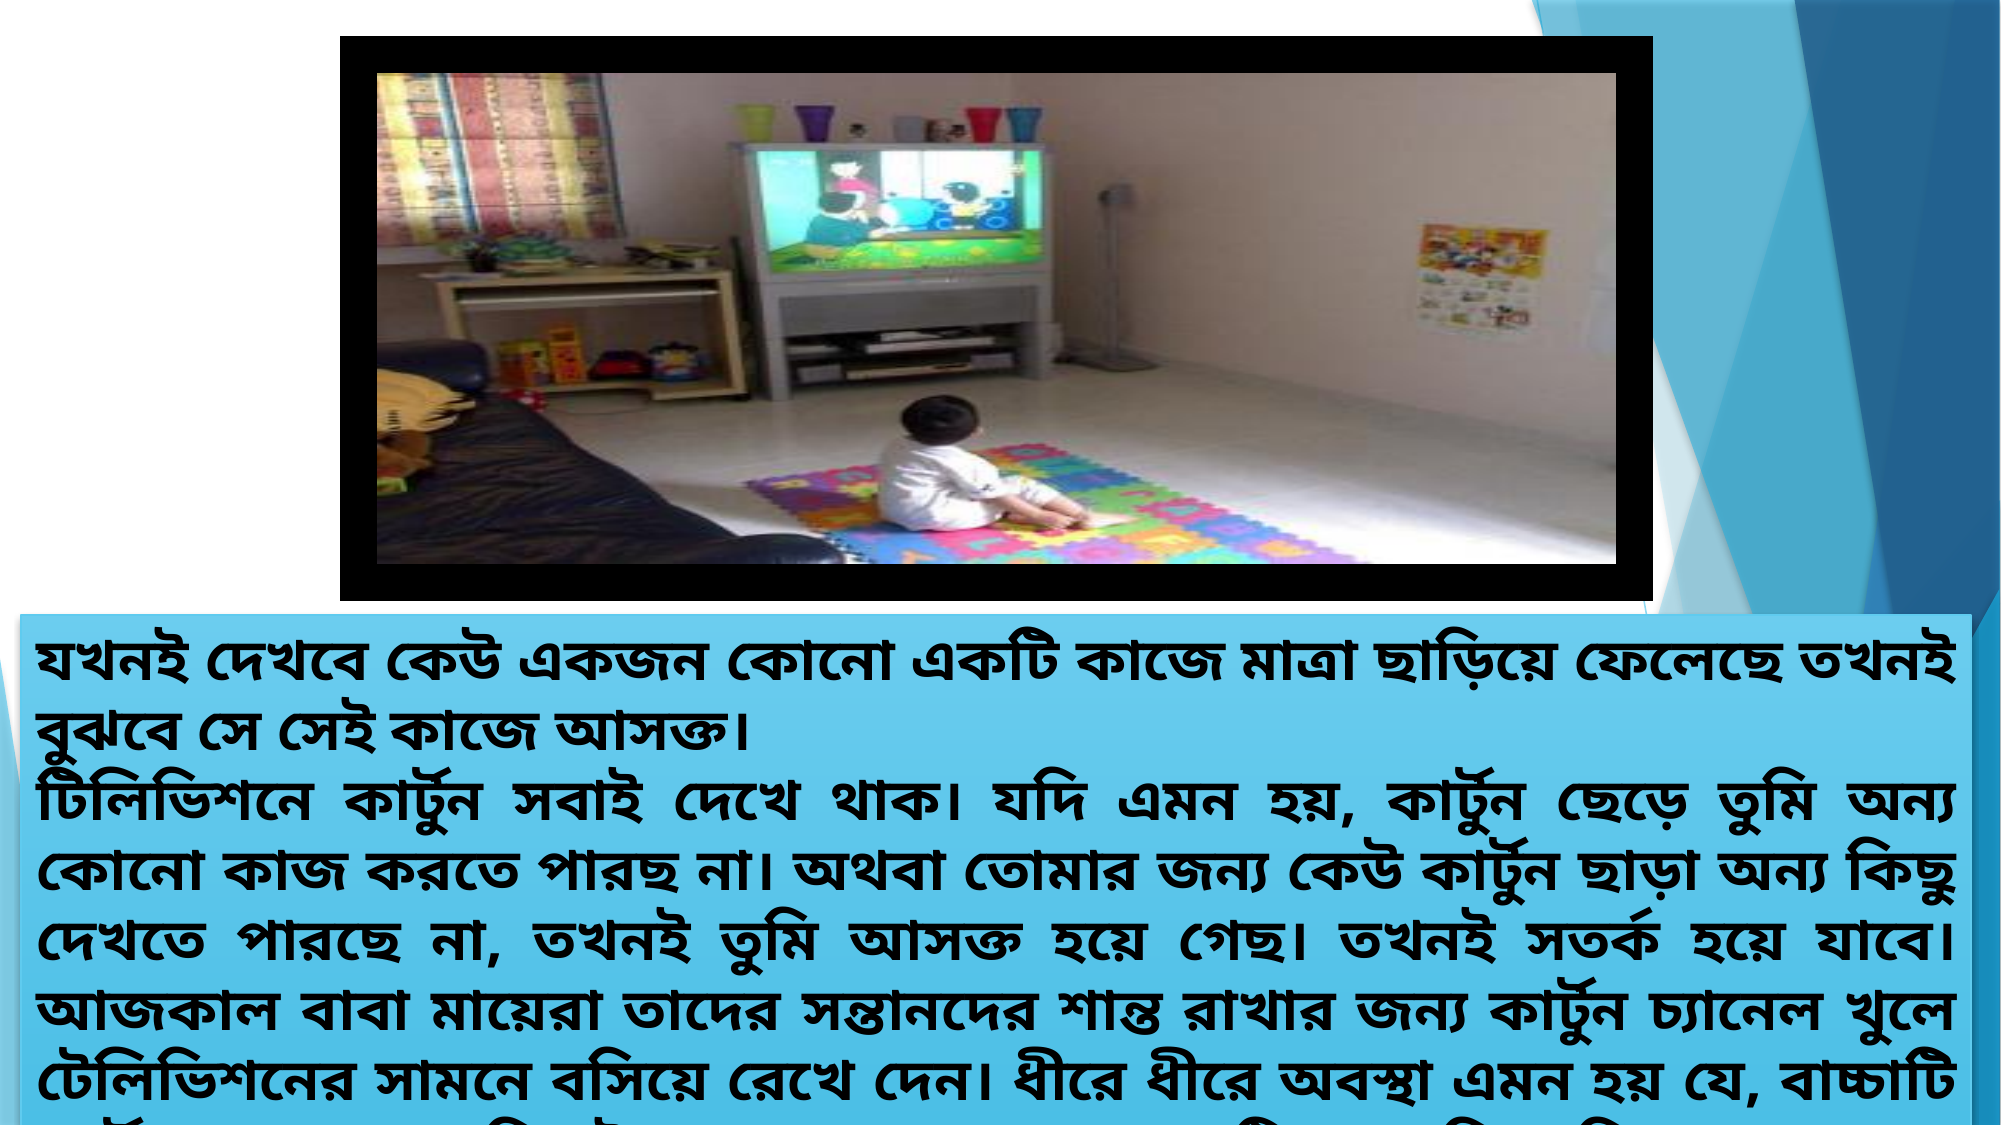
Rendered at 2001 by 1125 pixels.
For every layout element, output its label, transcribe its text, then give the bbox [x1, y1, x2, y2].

text_box যখনই দেখবে কেউ একজন কোনো একটি কাজে মাত্রা ছাড়িয়ে ফেলেছে তখনই বুঝবে সে সেই কাজে আসক্ত। টিলিভিশনে কার্টুন সবাই দেখে থাক। যদি এমন হয়, কার্টুন ছেড়ে তুমি অন্য কোনো কাজ করতে পারছ না। অথবা তোমার জন্য কেউ কার্টুন ছাড়া অন্য কিছু দেখতে পারছে না, তখনই তুমি আসক্ত হয়ে গেছ। তখনই সতর্ক হয়ে যাবে। আজকাল বাবা মায়েরা তাদের সন্তানদের শান্ত রাখার জন্য কার্টুন চ্যানেল খুলে টেলিভিশনের সামনে বসিয়ে রেখে দেন। ধীরে ধীরে অবস্থা এমন হয় যে, বাচ্চাটি কার্টুন ছাড়া আর কিছুই বুঝতে পারে না। বাচ্চাটির মানসিক বিকাশে অনেক সমস্যা হতে পারে। [20, 614, 1972, 1125]
picture [376, 72, 1617, 565]
